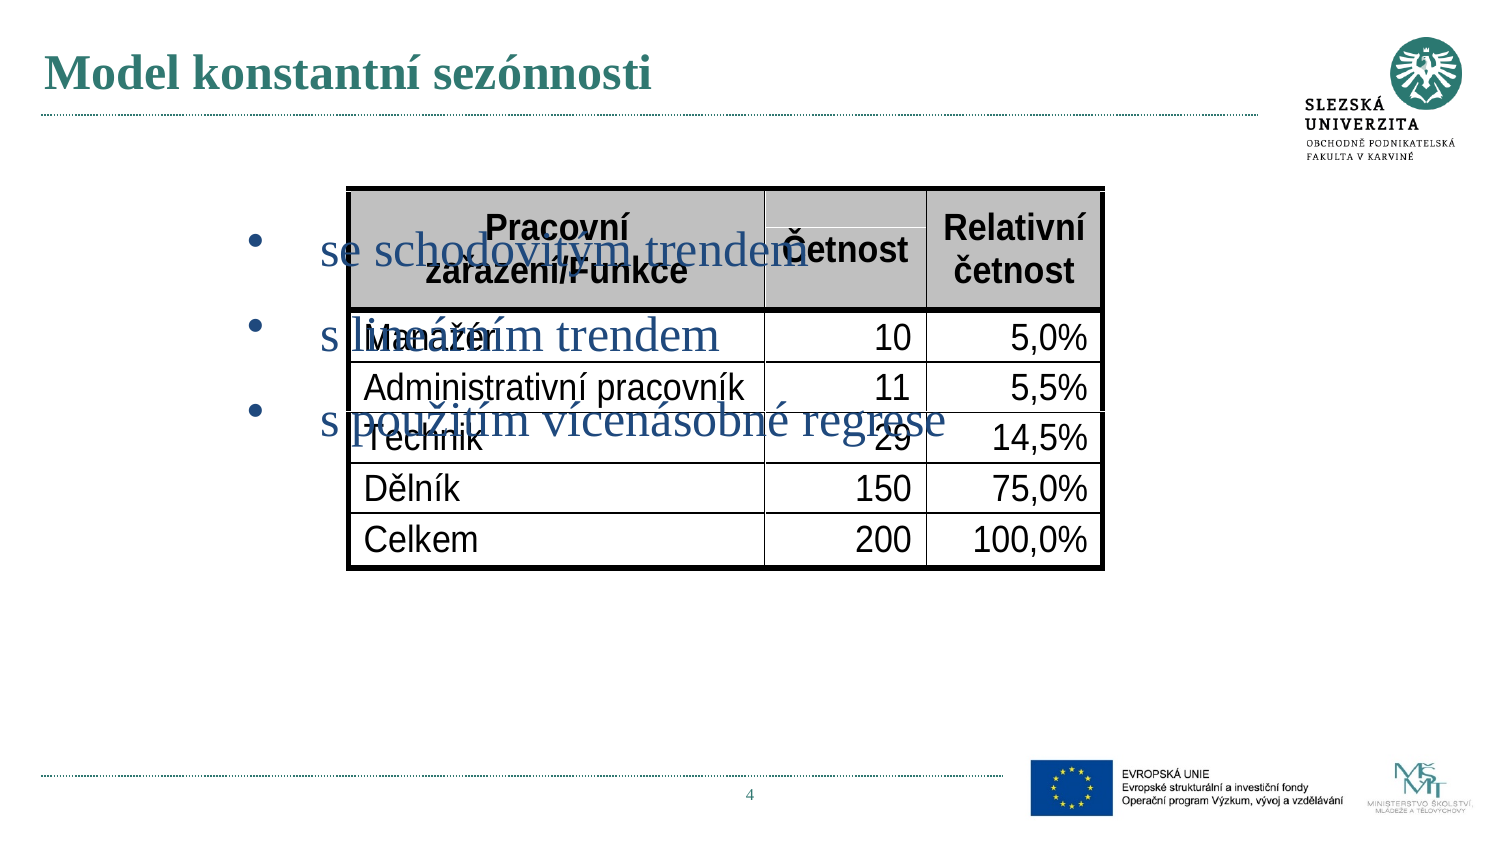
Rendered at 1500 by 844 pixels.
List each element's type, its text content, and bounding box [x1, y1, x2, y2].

text_box 4 [442, 776, 998, 811]
title Model konstantní sezónnosti [29, 32, 1258, 116]
picture [1003, 732, 1500, 843]
picture [1305, 37, 1462, 160]
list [76, 185, 1377, 659]
